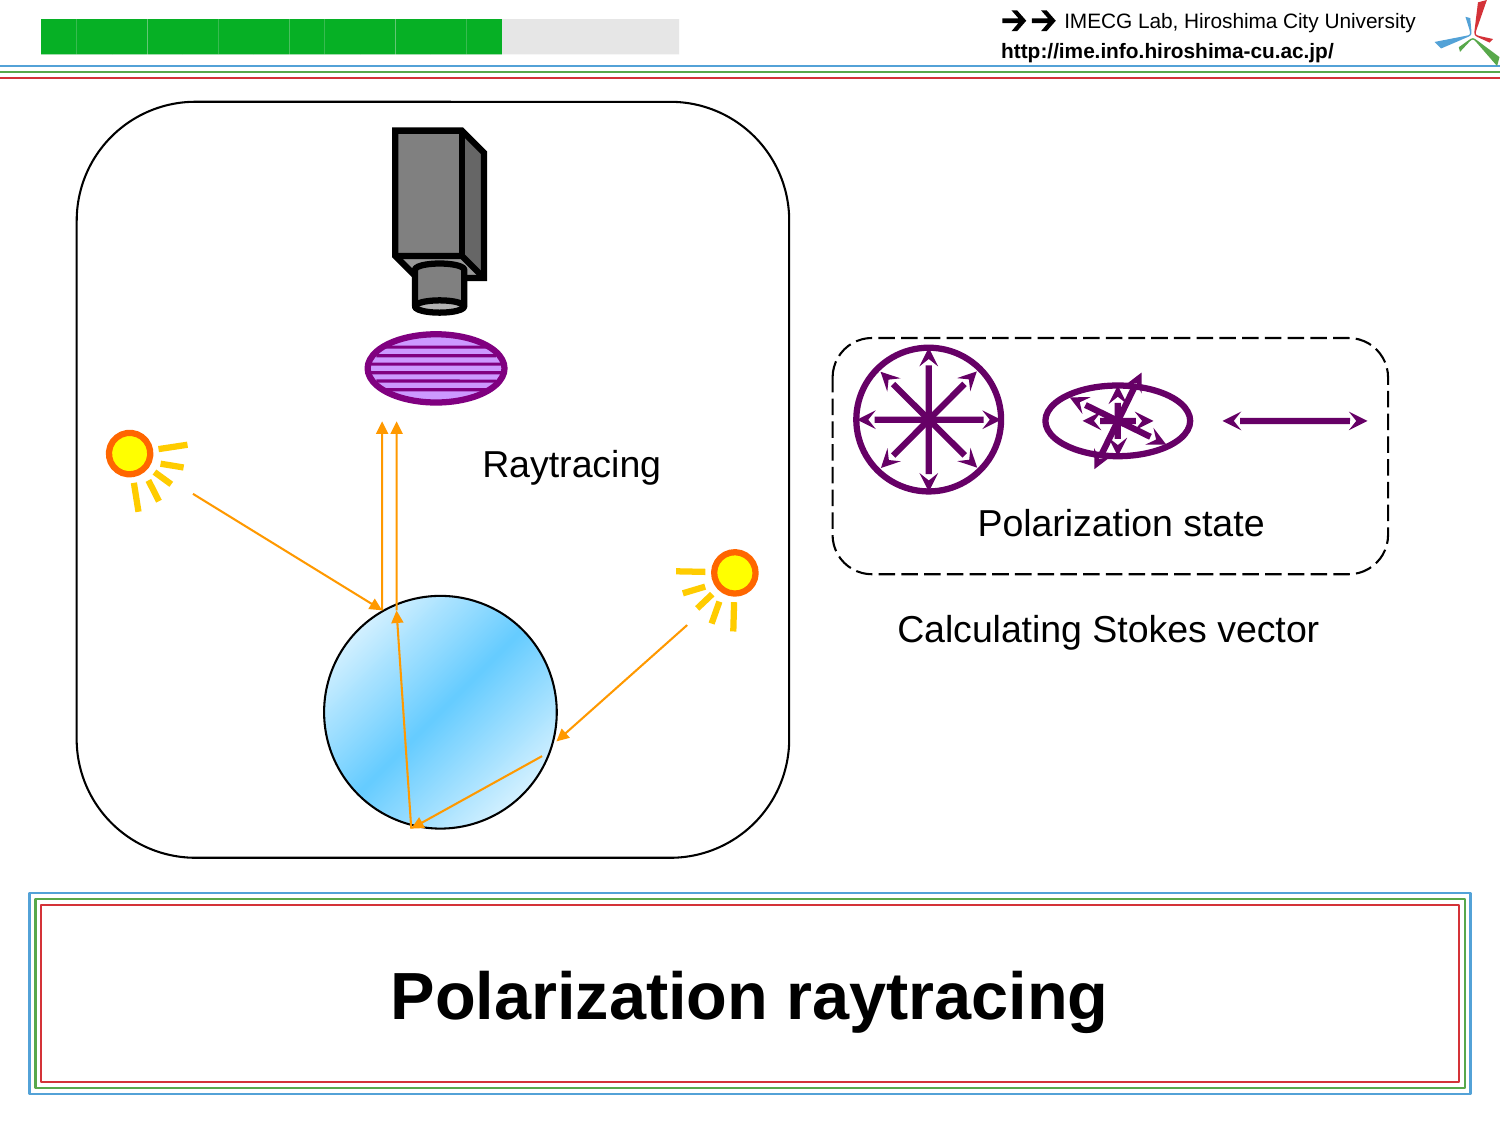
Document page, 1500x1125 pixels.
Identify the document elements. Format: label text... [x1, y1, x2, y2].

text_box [856, 347, 1002, 493]
text_box [182, 19, 218, 55]
text_box Calculating Stokes vector [882, 597, 1335, 658]
text_box [502, 19, 680, 55]
text_box [218, 19, 253, 55]
text_box [112, 19, 147, 55]
text_box [41, 19, 76, 55]
text_box [832, 337, 1389, 575]
text_box [76, 19, 112, 55]
text_box [360, 19, 395, 55]
text_box [253, 19, 289, 55]
text_box [324, 19, 360, 55]
text_box [147, 19, 182, 55]
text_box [1045, 385, 1191, 457]
text_box [430, 19, 466, 55]
text_box [466, 19, 502, 55]
title Polarization raytracing [41, 904, 1459, 1082]
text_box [76, 101, 790, 858]
text_box [289, 19, 324, 55]
text_box [395, 19, 430, 55]
